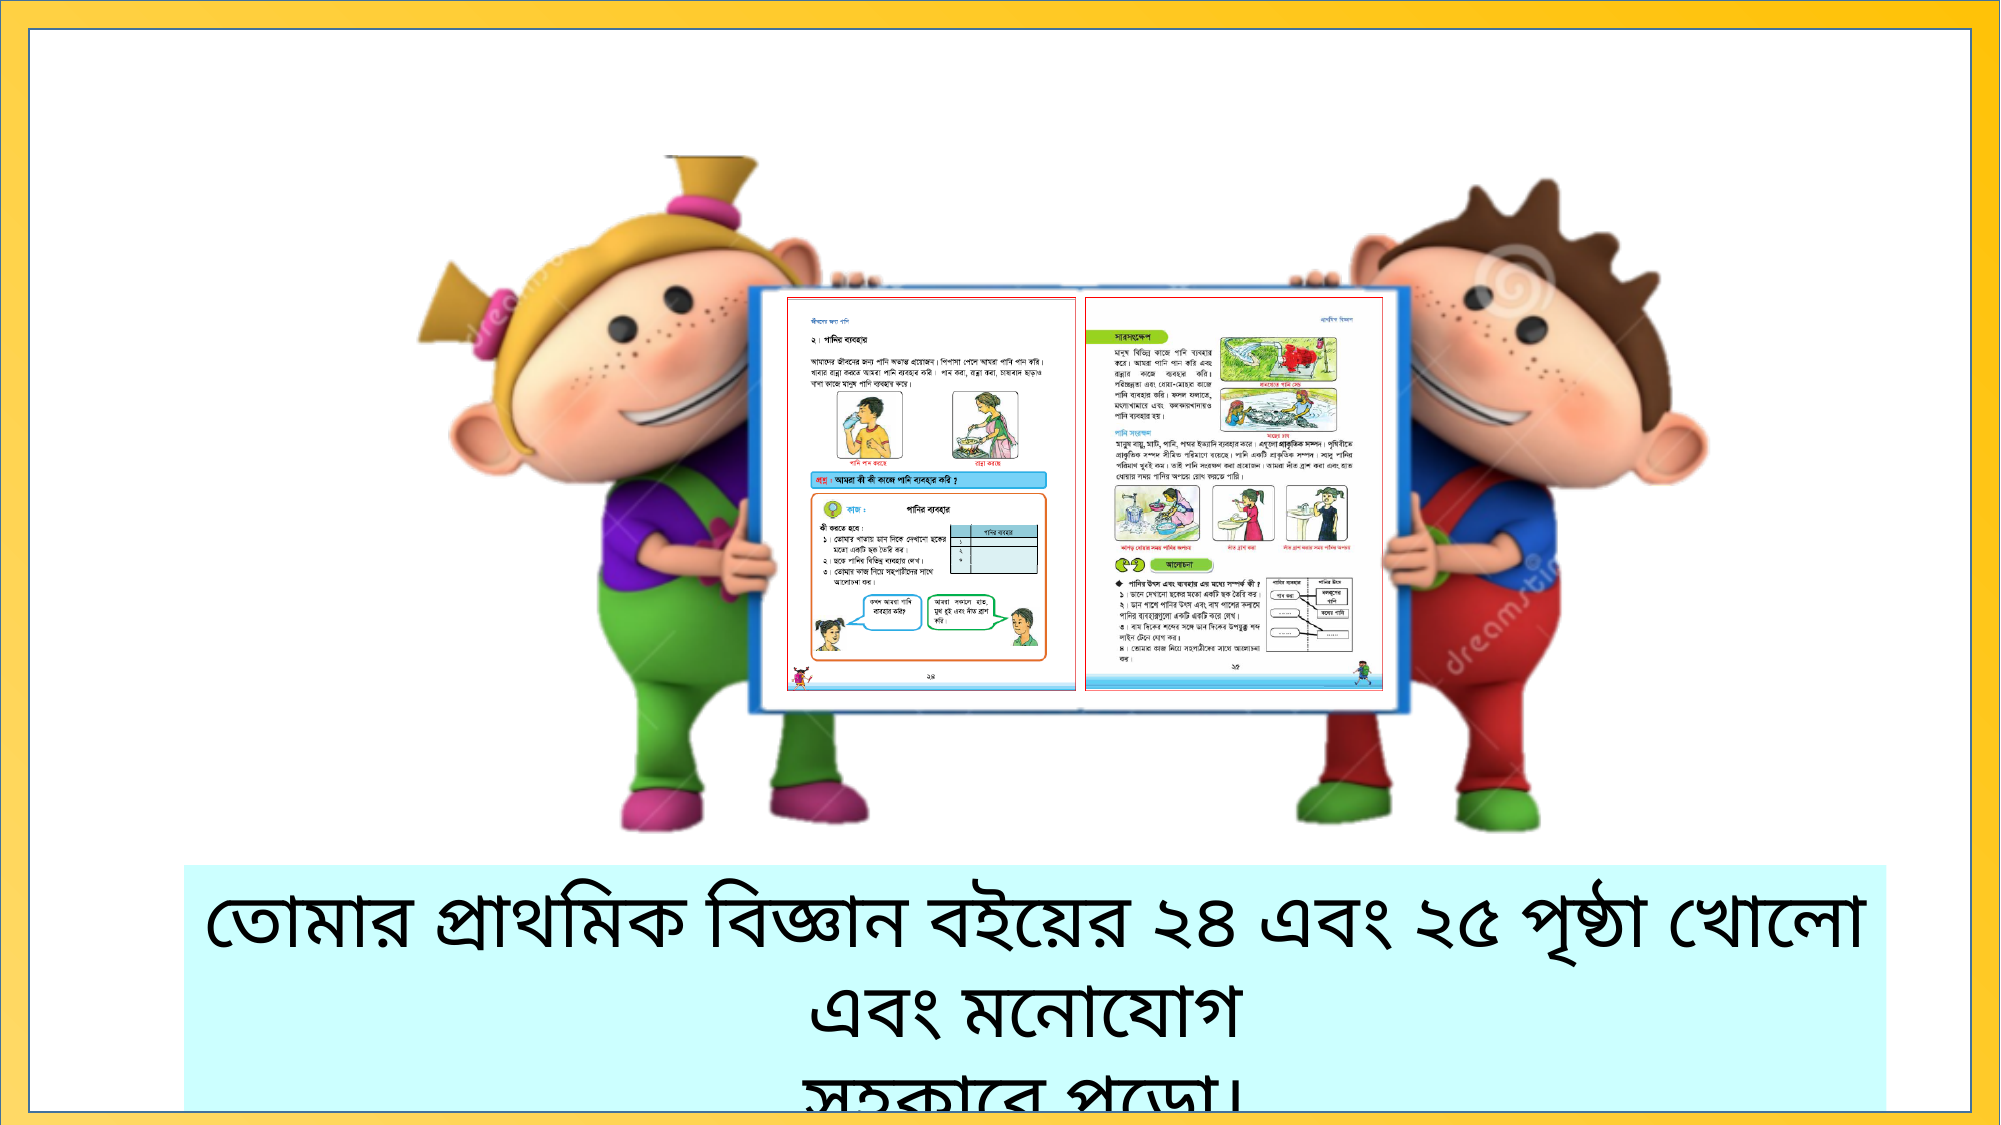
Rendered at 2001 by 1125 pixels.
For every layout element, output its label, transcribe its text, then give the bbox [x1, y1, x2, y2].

picture [389, 155, 1729, 866]
text_box [0, 0, 2000, 1125]
text_box তোমার প্রাথমিক বিজ্ঞান বইয়ের ২৪ এবং ২৫ পৃষ্ঠা খোলো এবং মনোযোগ সহকারে পড়ো। [184, 865, 1887, 1111]
